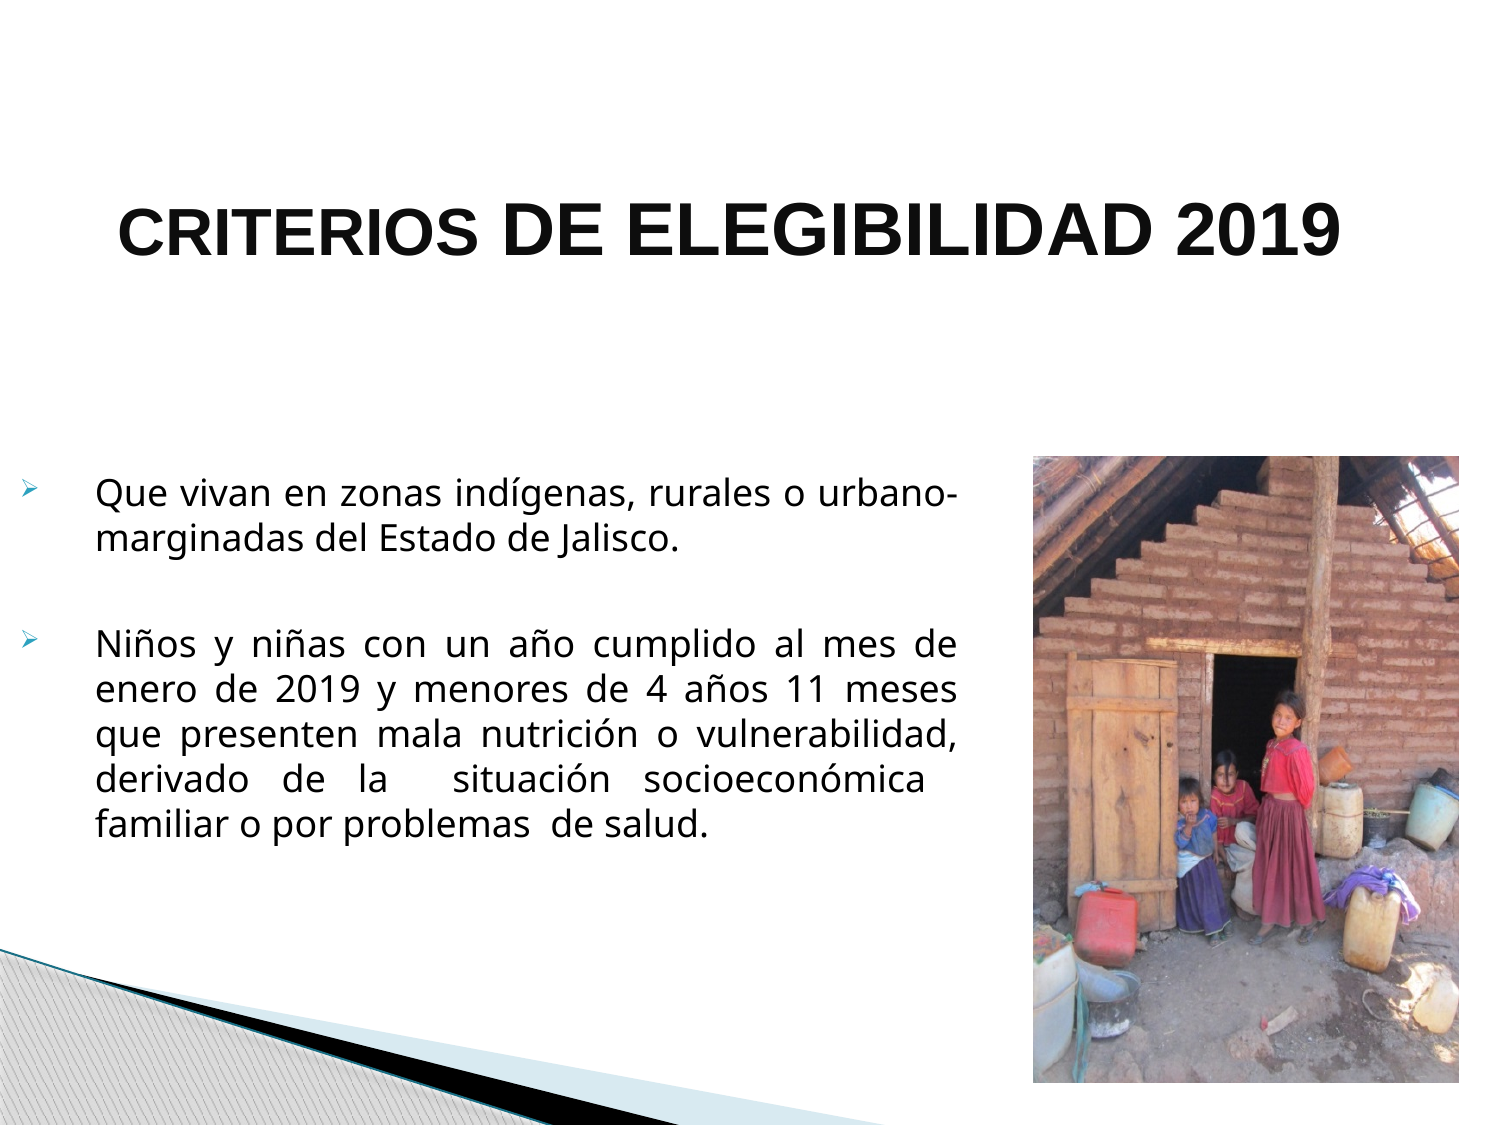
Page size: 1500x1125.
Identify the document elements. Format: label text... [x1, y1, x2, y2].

list Que vivan en zonas indígenas, rurales o urbano-marginadas del Estado de Jalisco. Niños y niñas con un año cumplido al mes de enero de 2019 y menores de 4 años 11 meses que presenten mala nutrición o vulnerabilidad, derivado de la situación socioeconómica familiar o por problemas de salud. [5, 461, 974, 946]
title CRITERIOS DE ELEGIBILIDAD 2019 [76, 125, 1427, 313]
picture [1033, 455, 1459, 1083]
